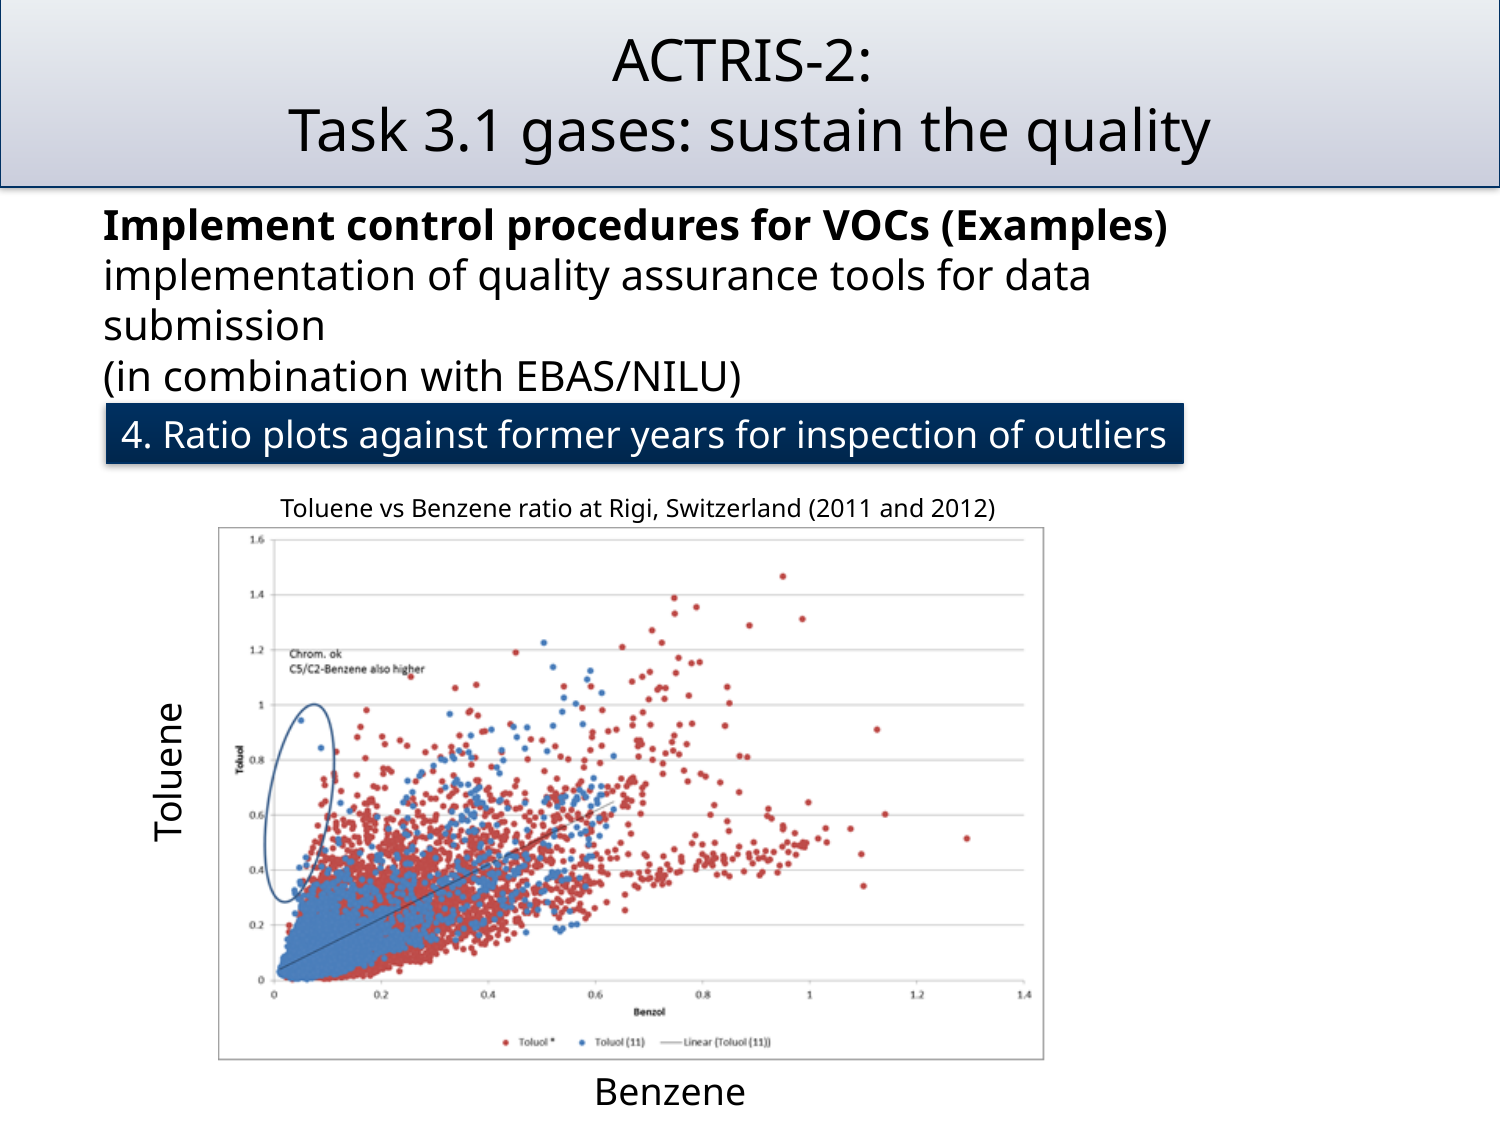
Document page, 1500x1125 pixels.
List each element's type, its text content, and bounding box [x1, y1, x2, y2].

text_box 4. Ratio plots against former years for inspection of outliers [106, 403, 1184, 464]
text_box Toluene [136, 687, 197, 857]
text_box Toluene vs Benzene ratio at Rigi, Switzerland (2011 and 2012) [265, 485, 1196, 530]
picture [218, 526, 1046, 1062]
title ACTRIS-2: Task 3.1 gases: sustain the quality [0, 0, 1500, 188]
text_box Implement control procedures for VOCs (Examples) implementation of quality assurance tools for data submission (in combination with EBAS/NILU) [88, 191, 1291, 457]
text_box Benzene [579, 1071, 762, 1121]
